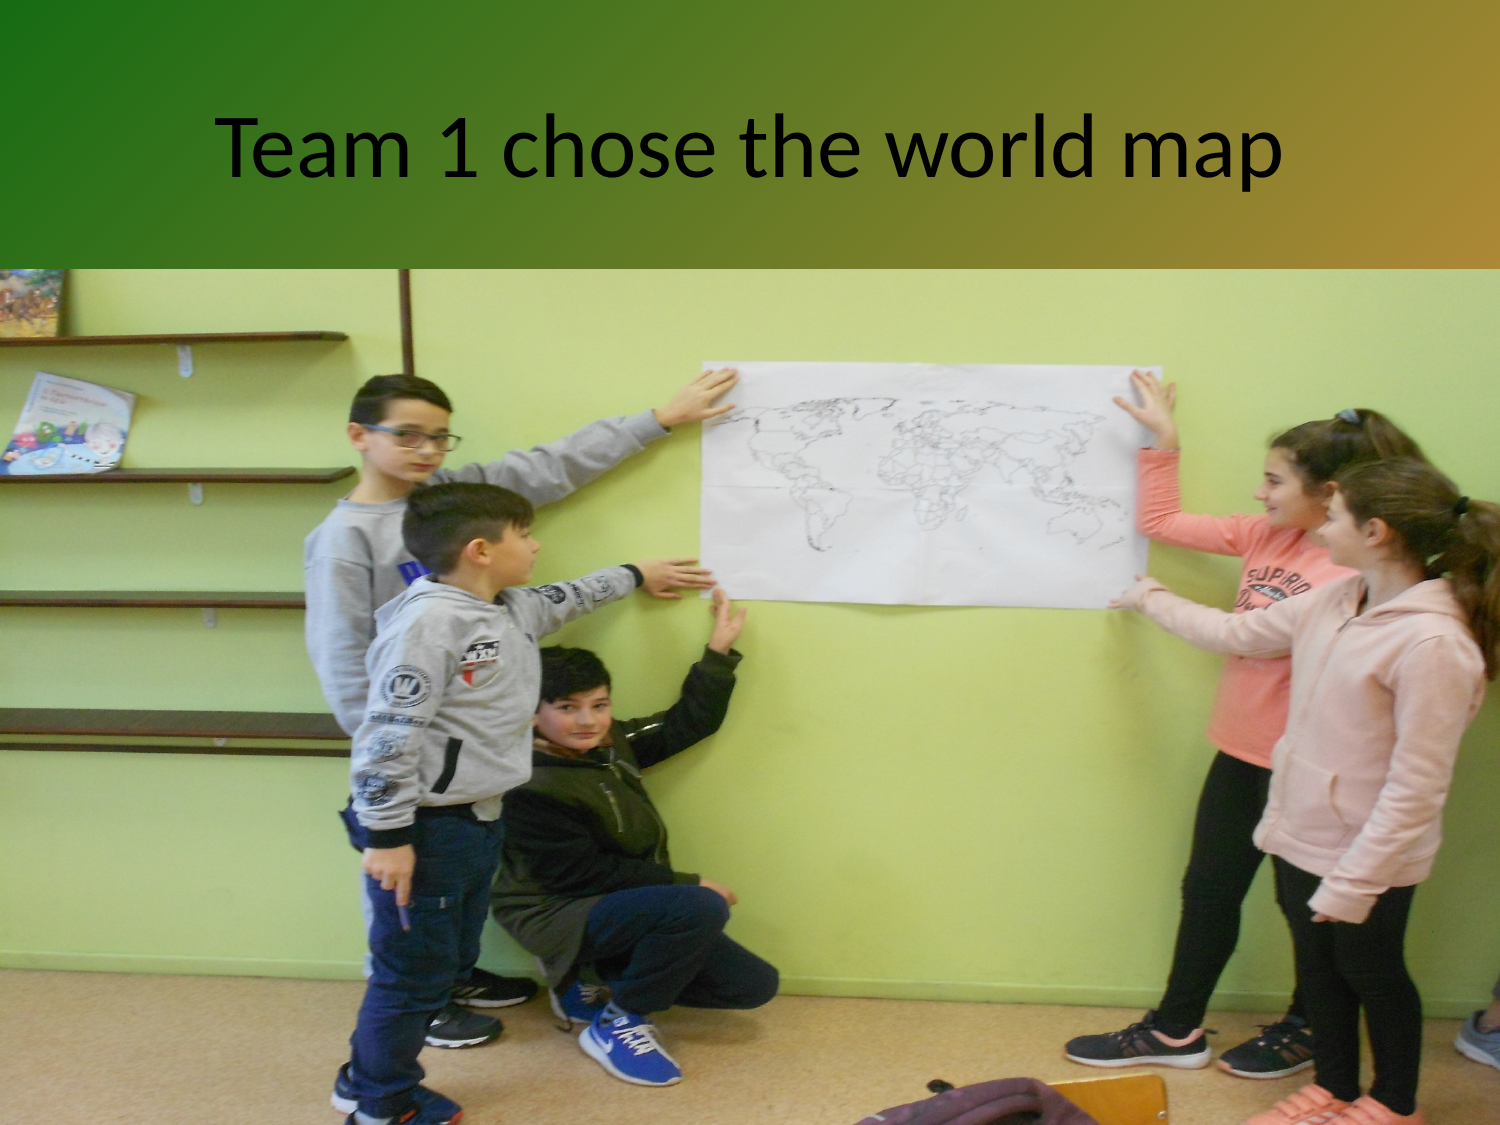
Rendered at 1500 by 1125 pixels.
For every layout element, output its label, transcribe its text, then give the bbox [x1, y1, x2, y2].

title Team 1 chose the world map [75, 0, 1425, 267]
picture [0, 269, 1500, 1125]
